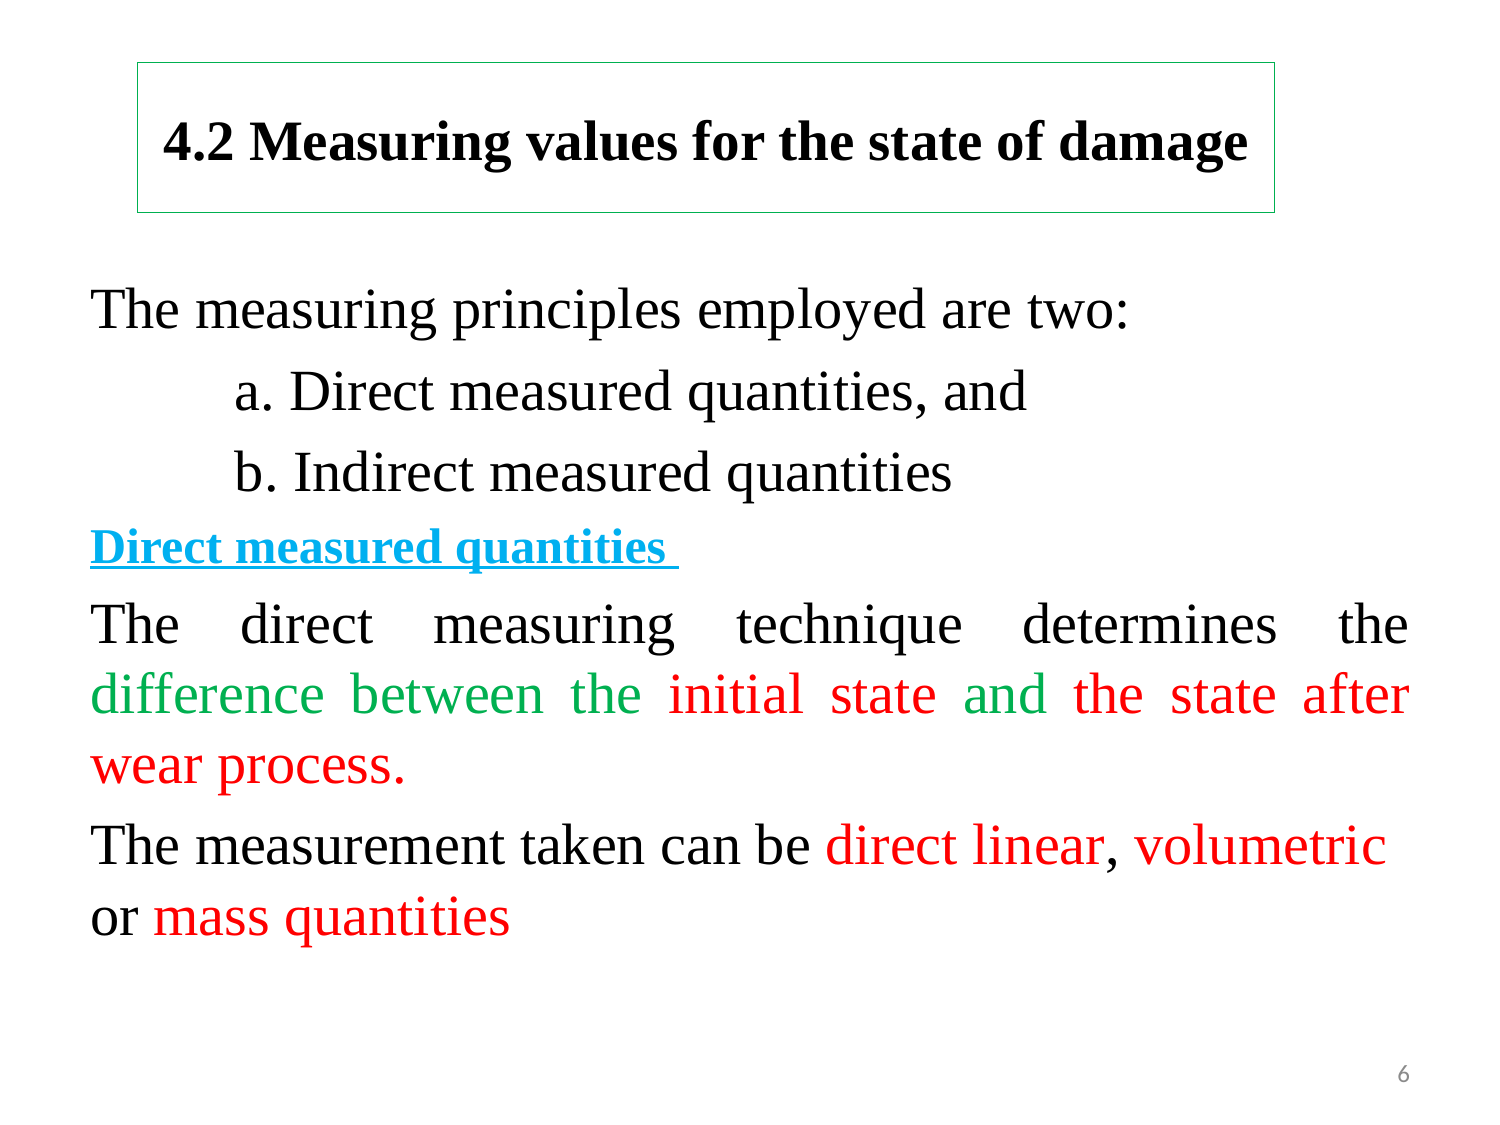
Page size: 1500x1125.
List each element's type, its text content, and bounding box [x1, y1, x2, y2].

title 4.2 Measuring values for the state of damage [137, 62, 1275, 213]
list The measuring principles employed are two: a. Direct measured quantities, and b. Indirect measured quantities Direct measured quantities The direct measuring technique determines the difference between the initial state and the state after wear process. The measurement taken can be direct linear, volumetric or mass quantities [75, 262, 1425, 1005]
slide_number 6 [1074, 1042, 1425, 1103]
